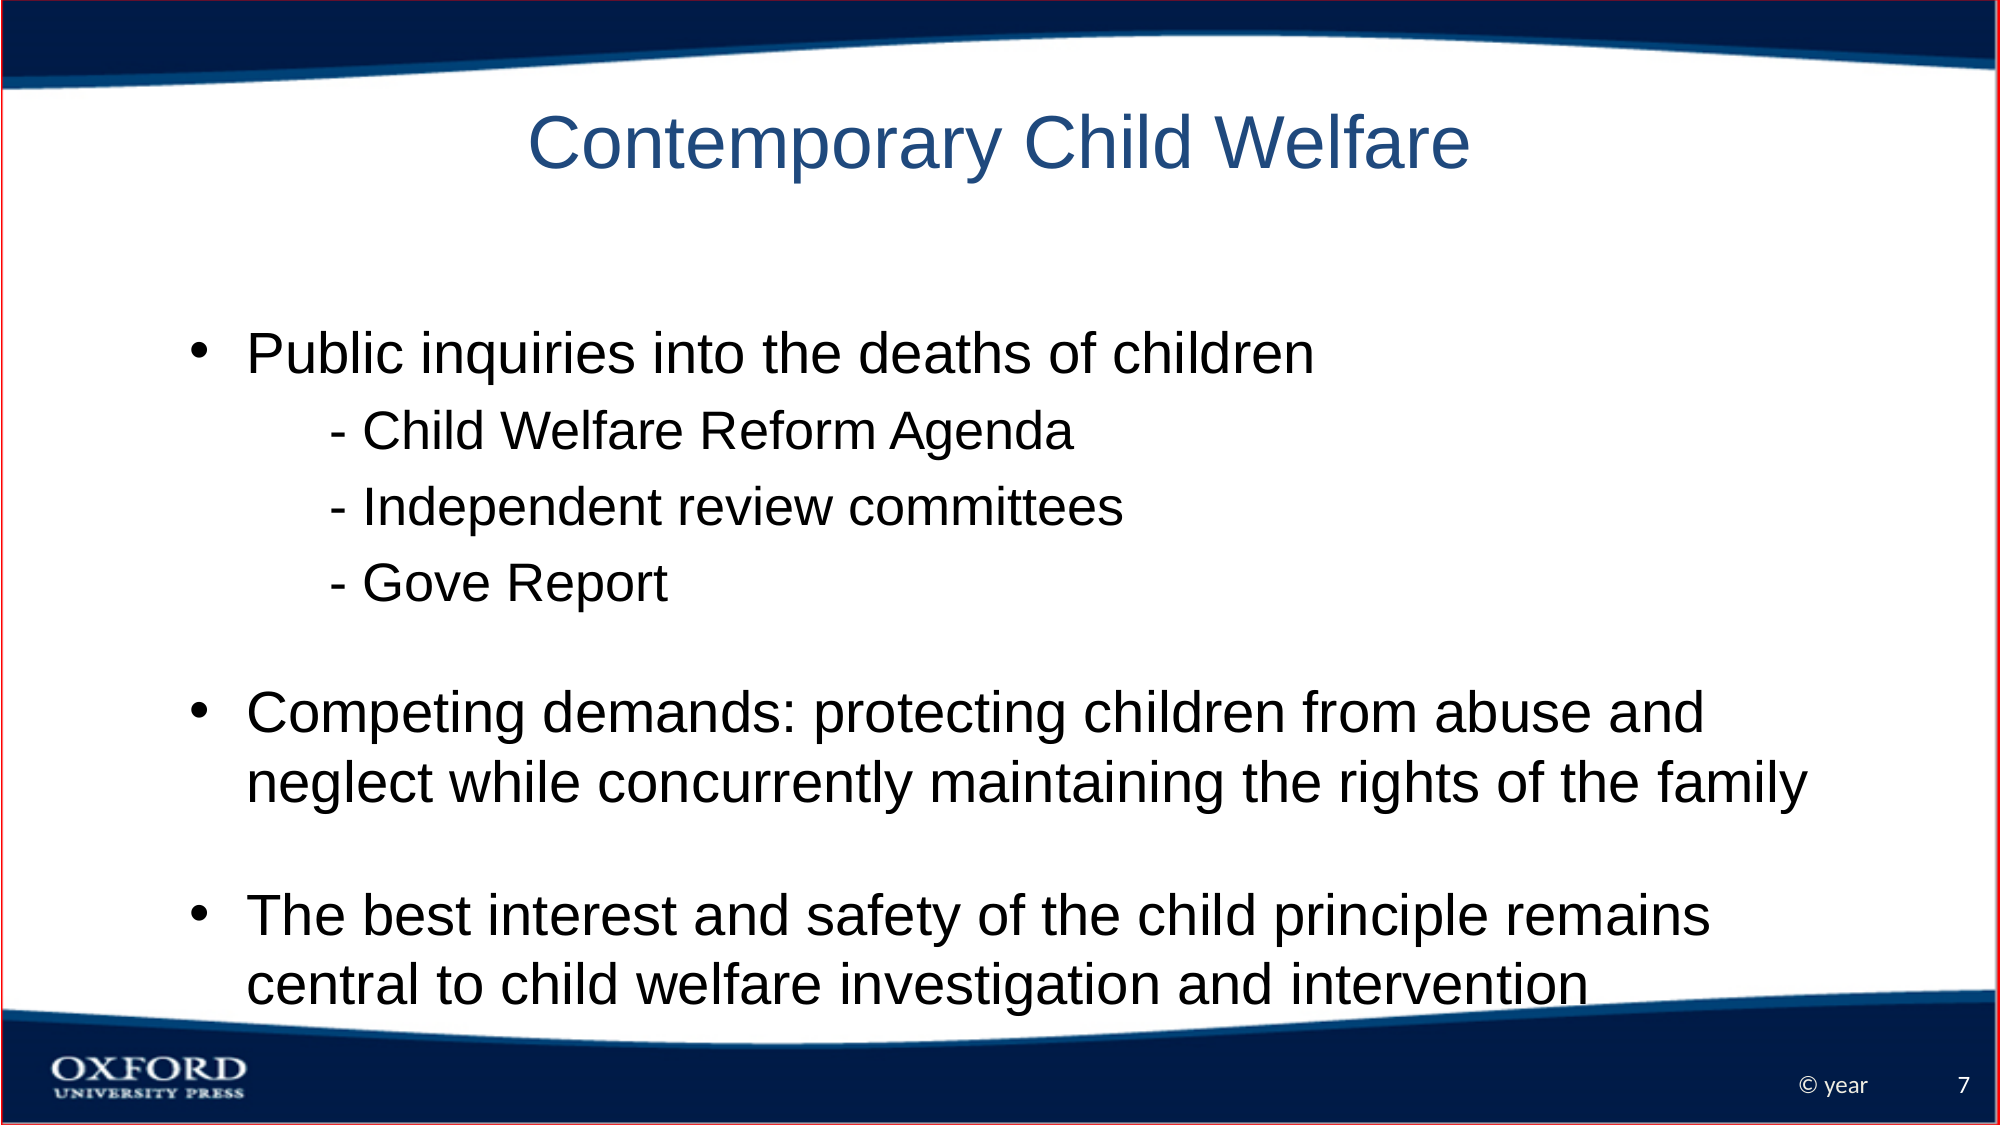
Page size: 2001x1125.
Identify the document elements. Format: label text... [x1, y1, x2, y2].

picture [1, 0, 2000, 1125]
list Public inquiries into the deaths of children - Child Welfare Reform Agenda - Independent review committees - Gove Report Competing demands: protecting children from abuse and neglect while concurrently maintaining the rights of the family The best interest and safety of the child principle remains central to child welfare investigation and intervention [174, 307, 1825, 1039]
title Contemporary Child Welfare [99, 45, 1900, 233]
